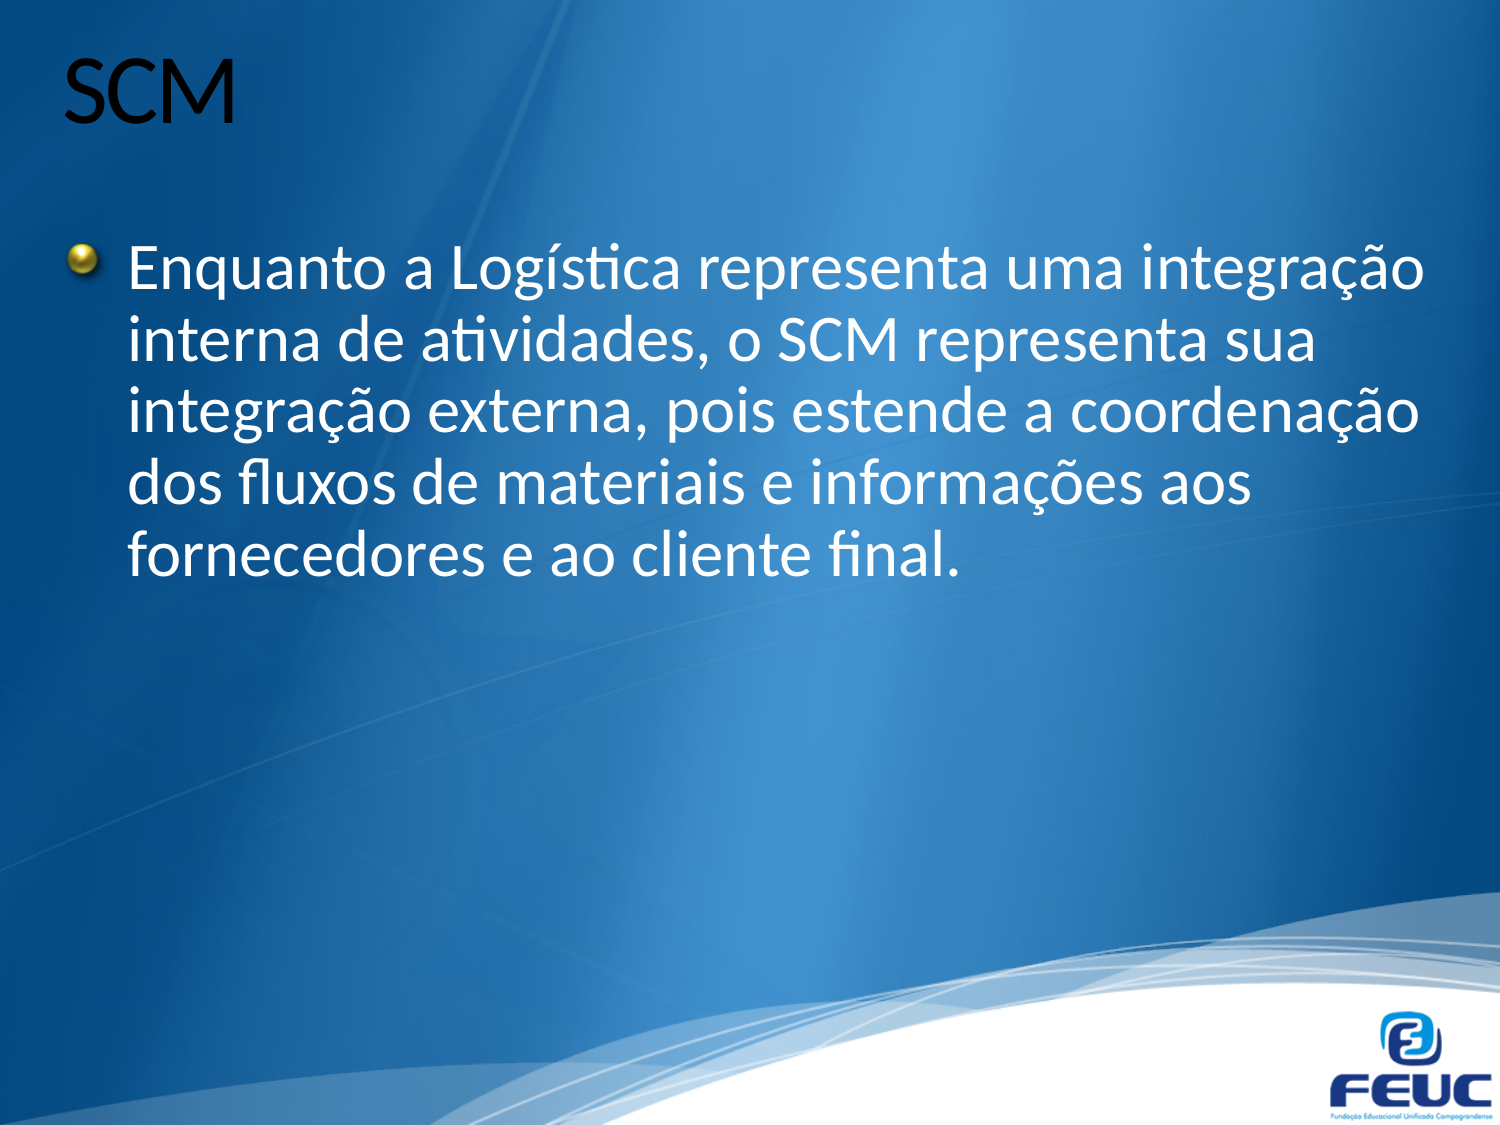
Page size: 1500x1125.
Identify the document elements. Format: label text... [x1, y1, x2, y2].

title SCM [62, 37, 1438, 147]
list Enquanto a Logística representa uma integração interna de atividades, o SCM representa sua integração externa, pois estende a coordenação dos fluxos de materiais e informações aos fornecedores e ao cliente final. [62, 231, 1483, 596]
picture [0, 0, 1500, 1125]
